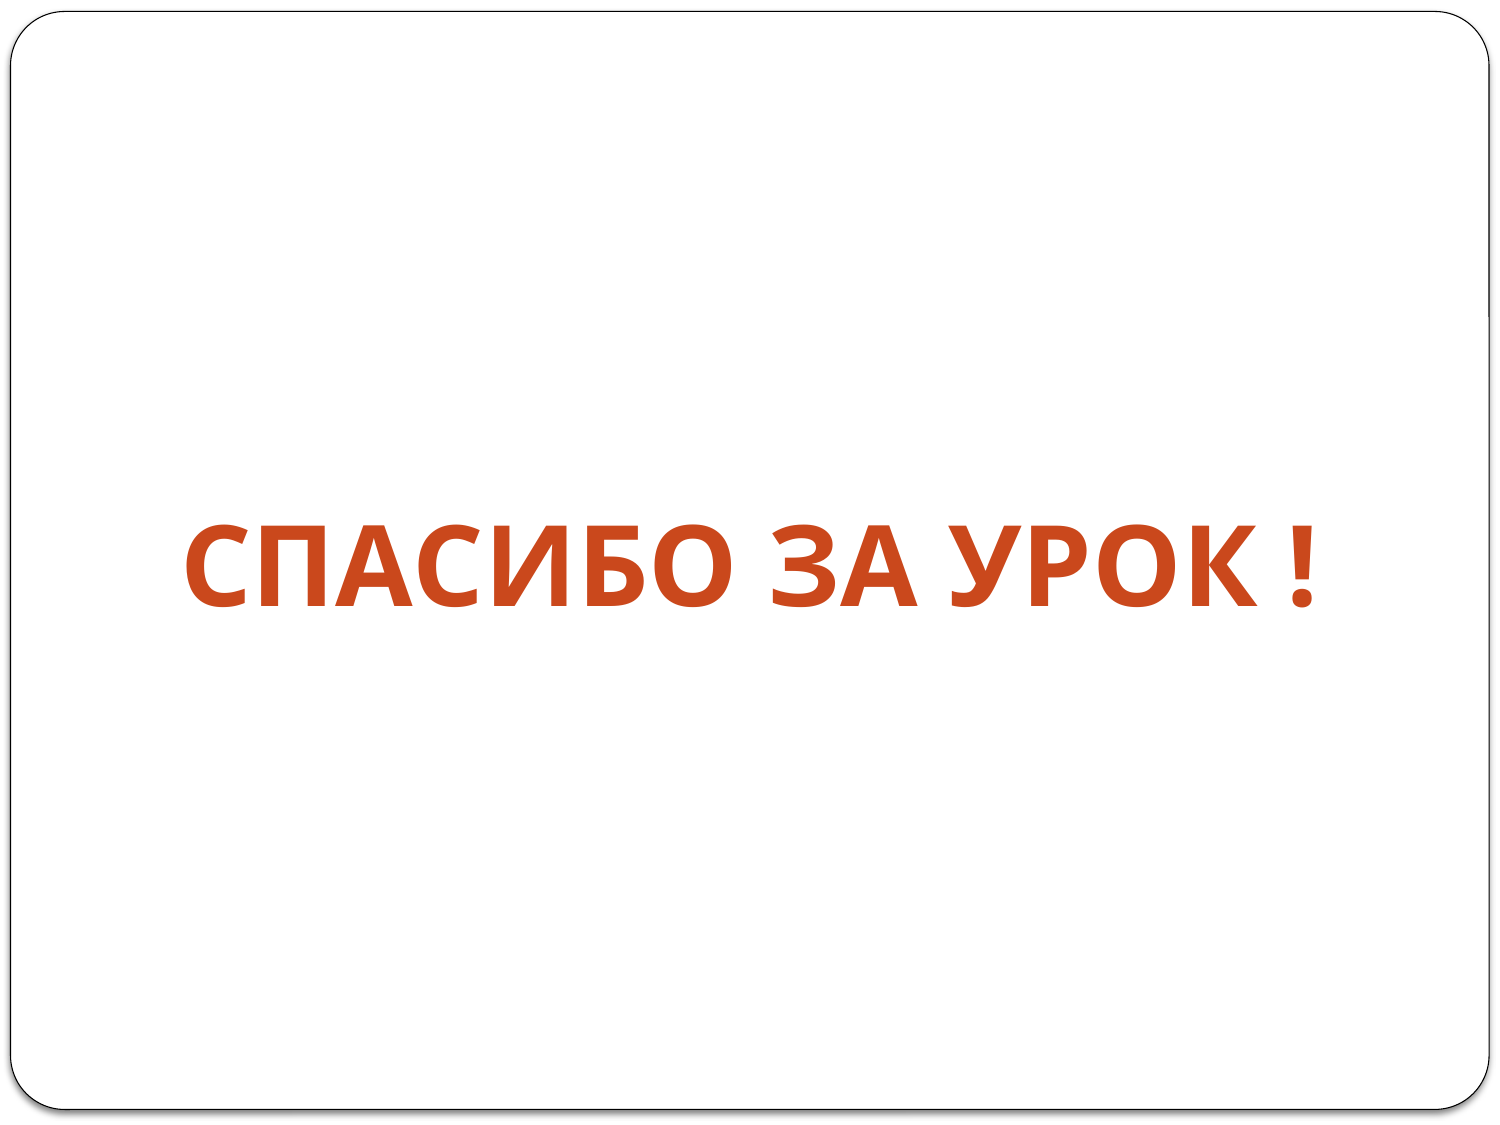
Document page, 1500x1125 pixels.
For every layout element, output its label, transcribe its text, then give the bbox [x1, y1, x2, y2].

text_box Спасибо за урок ! [165, 486, 1335, 637]
